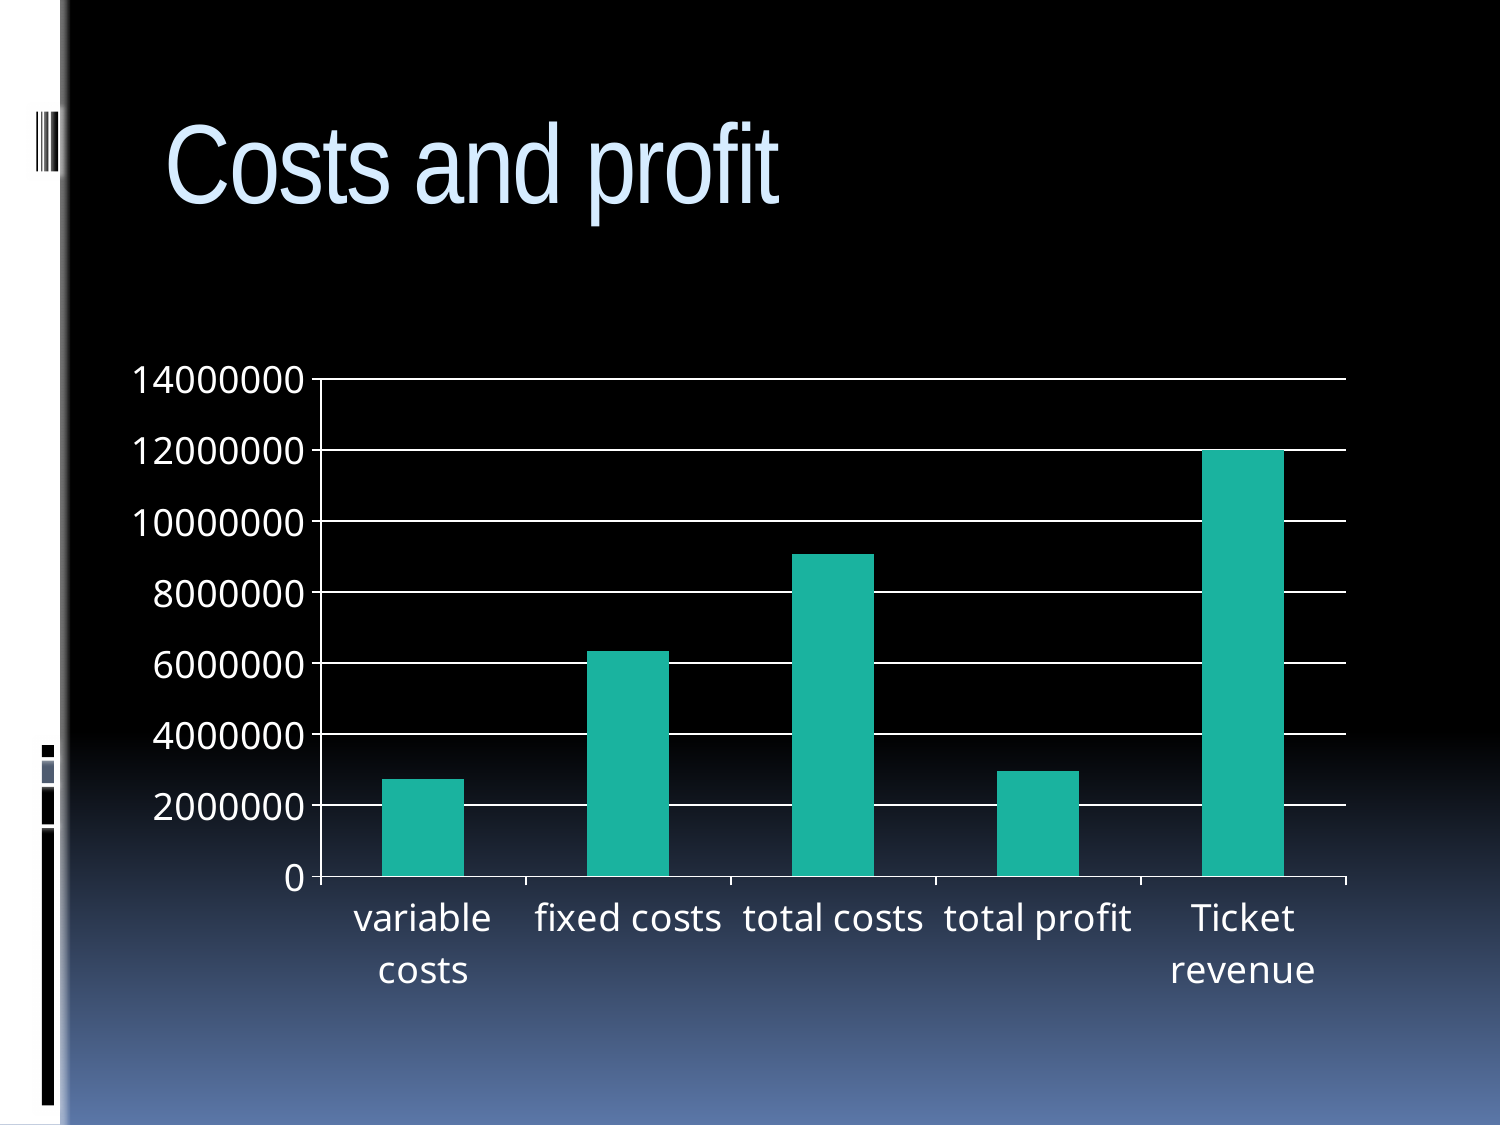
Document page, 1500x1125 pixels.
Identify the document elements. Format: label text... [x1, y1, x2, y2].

title Costs and profit [150, 83, 1425, 234]
chart [104, 339, 1372, 1009]
